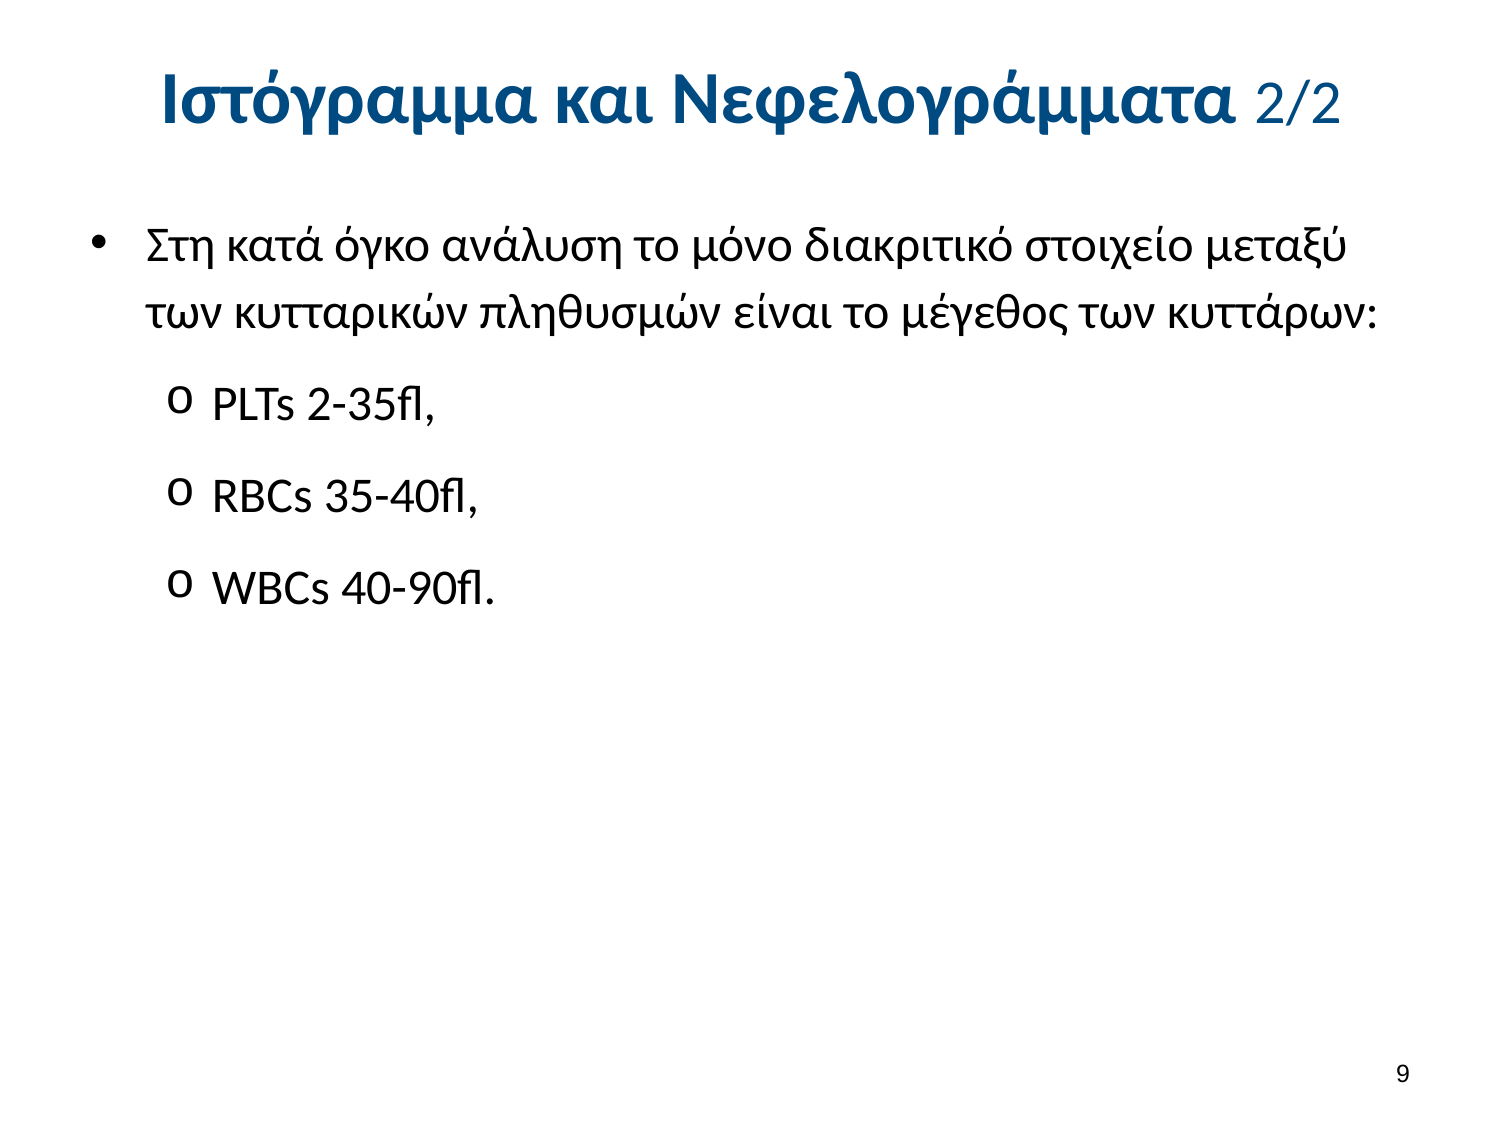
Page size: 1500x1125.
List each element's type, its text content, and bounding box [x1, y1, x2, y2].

list Στη κατά όγκο ανάλυση το μόνο διακριτικό στοιχείο μεταξύ των κυτταρικών πληθυσμών είναι το μέγεθος των κυττάρων: PLTs 2-35fl, RBCs 35-40fl, WBCs 40-90fl. [75, 196, 1425, 1024]
title Ιστόγραμμα και Νεφελογράμματα 2/2 [76, 19, 1427, 169]
slide_number 8 [1074, 1042, 1425, 1103]
